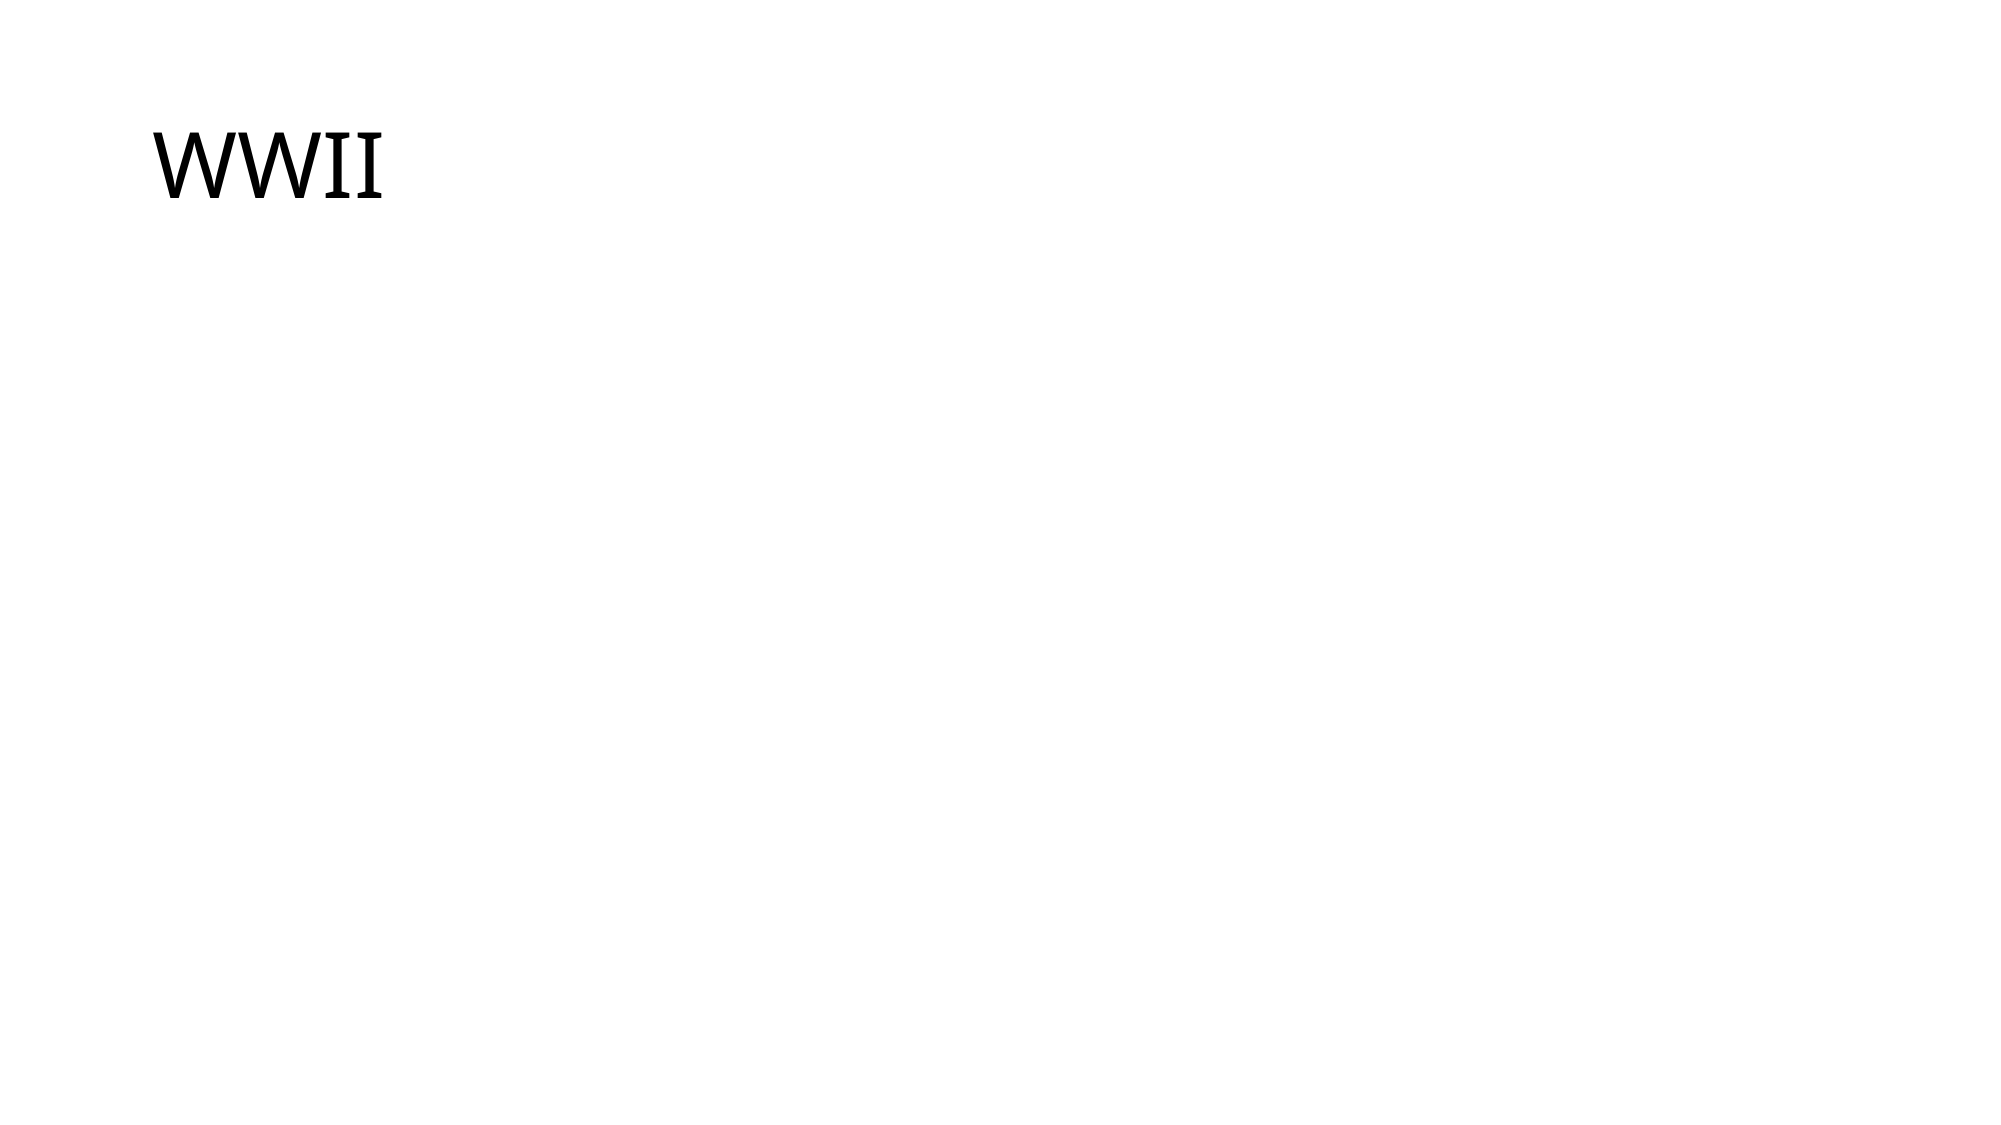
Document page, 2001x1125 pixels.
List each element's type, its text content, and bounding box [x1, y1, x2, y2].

title WWII [137, 59, 1863, 278]
